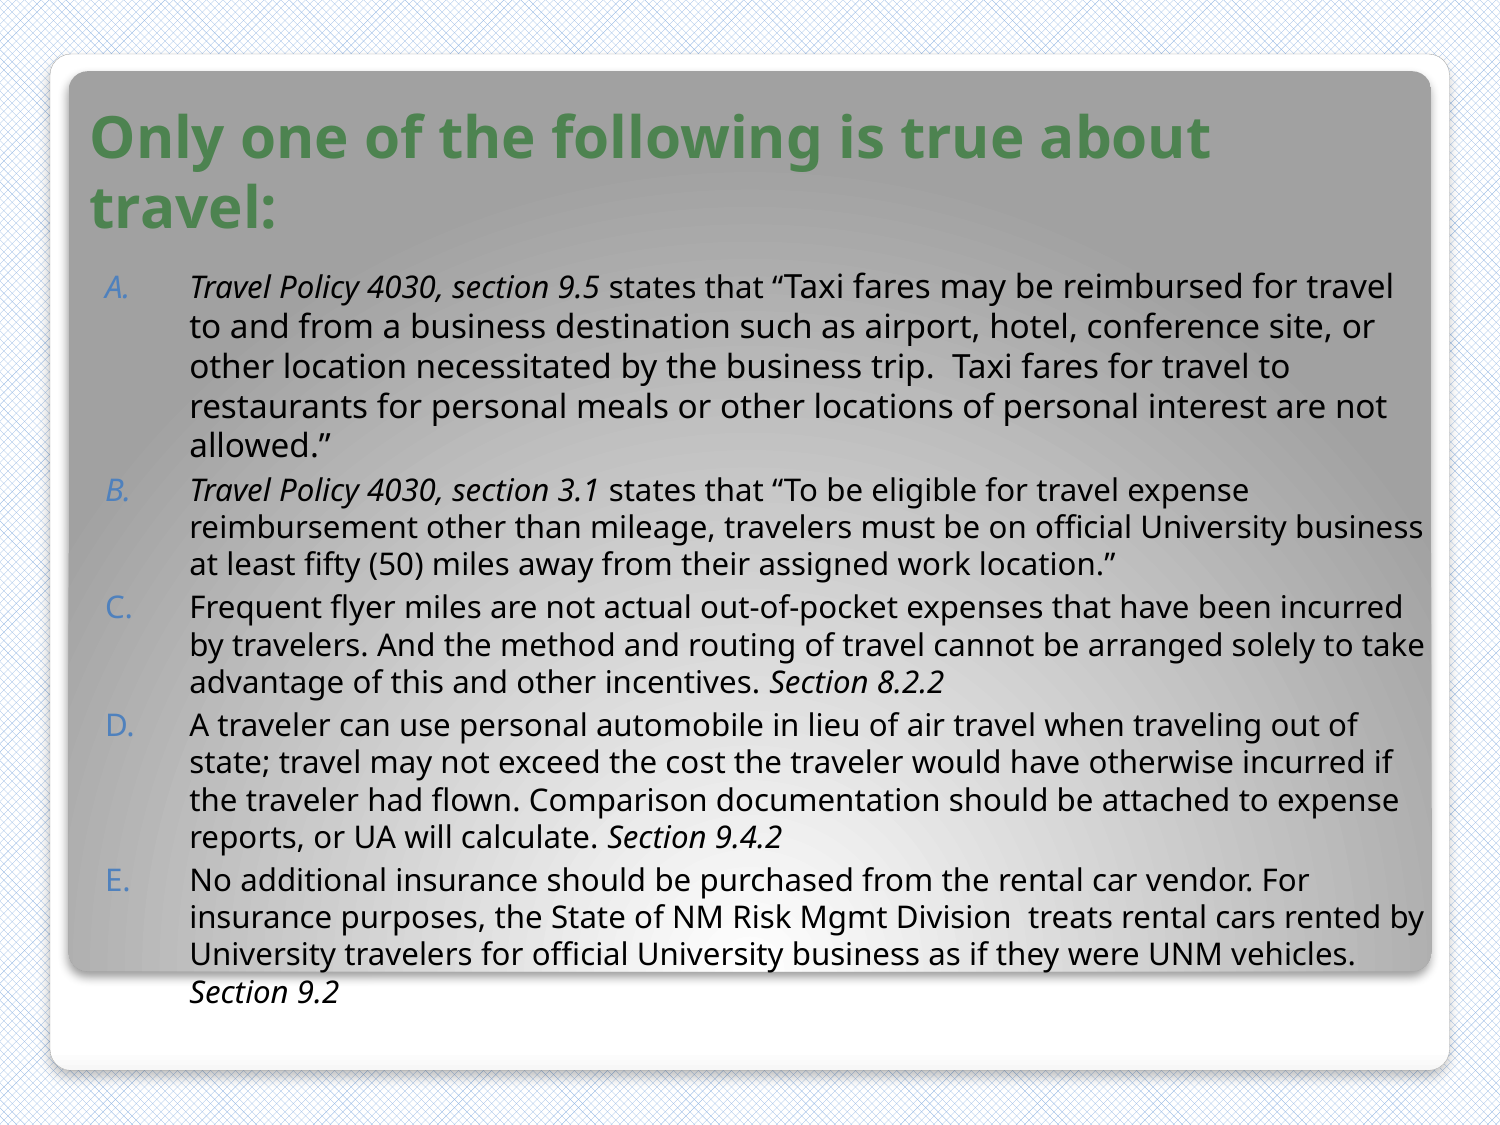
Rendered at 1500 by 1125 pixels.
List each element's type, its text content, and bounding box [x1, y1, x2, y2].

list Travel Policy 4030, section 9.5 states that “Taxi fares may be reimbursed for travel to and from a business destination such as airport, hotel, conference site, or other location necessitated by the business trip. Taxi fares for travel to restaurants for personal meals or other locations of personal interest are not allowed.” Travel Policy 4030, section 3.1 states that “To be eligible for travel expense reimbursement other than mileage, travelers must be on official University business at least fifty (50) miles away from their assigned work location.” Frequent flyer miles are not actual out-of-pocket expenses that have been incurred by travelers. And the method and routing of travel cannot be arranged solely to take advantage of this and other incentives. Section 8.2.2 A traveler can use personal automobile in lieu of air travel when traveling out of state; travel may not exceed the cost the traveler would have otherwise incurred if the traveler had flown. Comparison documentation should be attached to expense reports, or UA will calculate. Section 9.4.2 No additional insurance should be purchased from the rental car vendor. For insurance purposes, the State of NM Risk Mgmt Division treats rental cars rented by University travelers for official University business as if they were UNM vehicles. Section 9.2 [75, 249, 1450, 988]
title Only one of the following is true about travel: [75, 75, 1418, 248]
